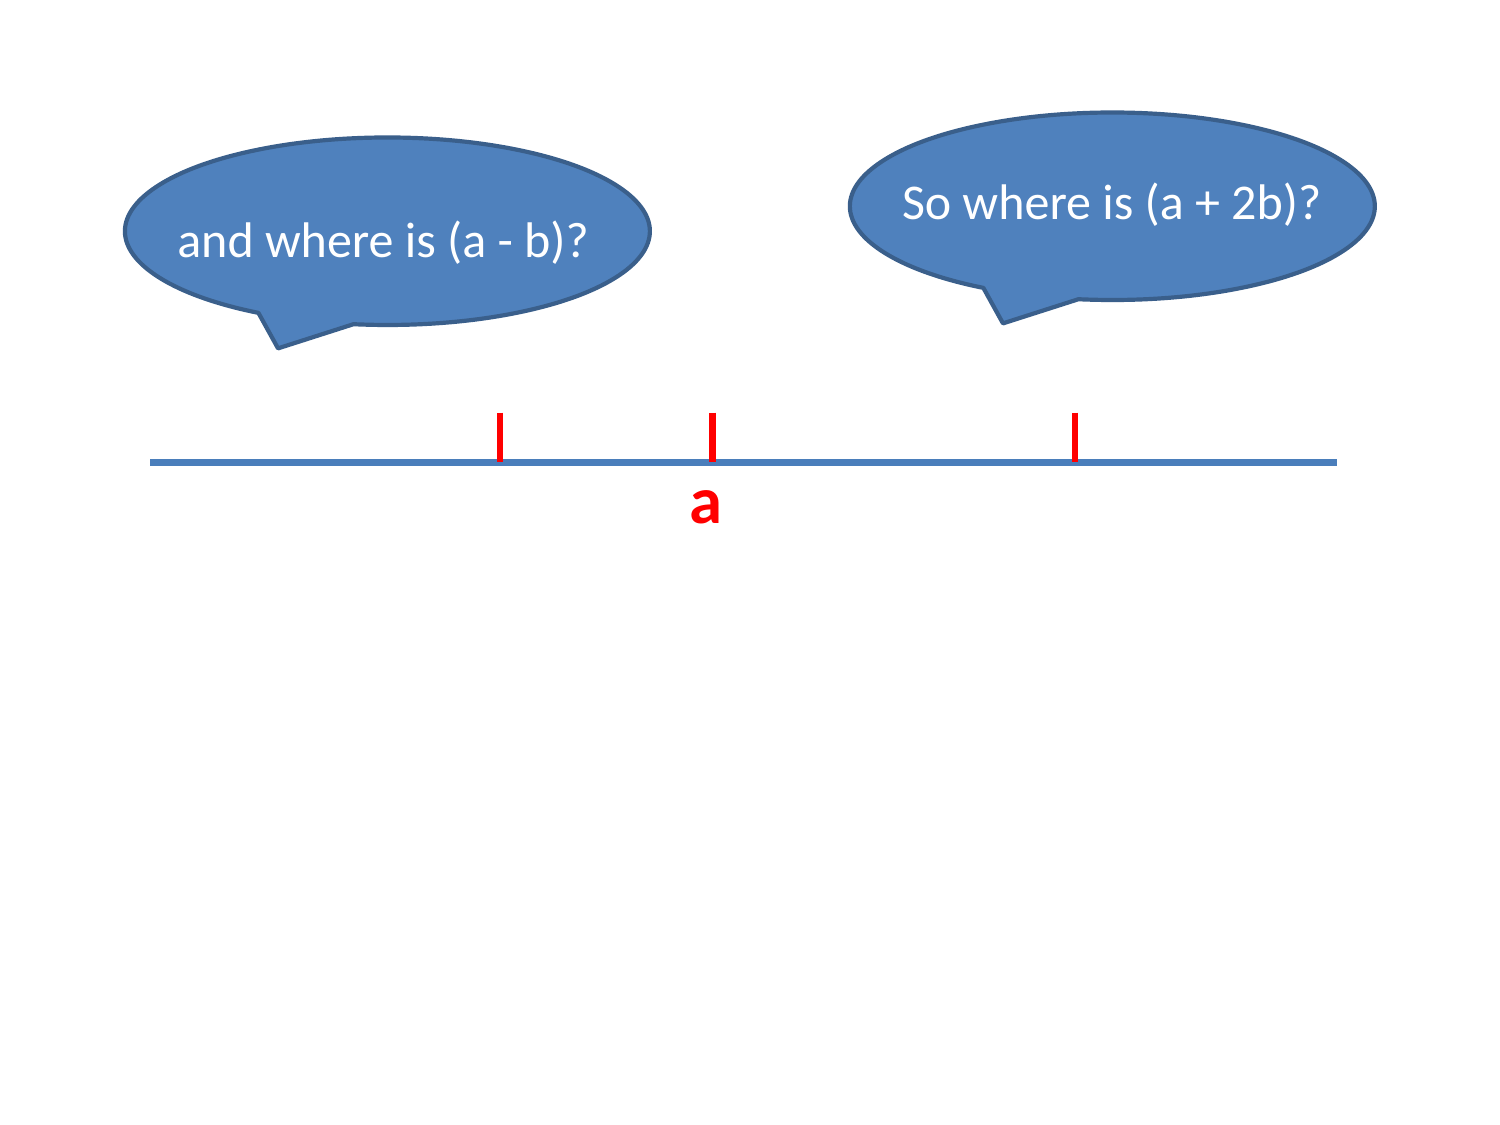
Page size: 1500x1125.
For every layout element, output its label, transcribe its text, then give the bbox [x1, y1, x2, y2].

text_box So where is (a + 2b)? [887, 162, 1338, 238]
text_box [847, 110, 1377, 326]
text_box and where is (a - b)? [162, 199, 650, 275]
text_box a [675, 449, 708, 461]
text_box [122, 135, 637, 351]
text_box a [675, 471, 788, 545]
text_box a [716, 449, 788, 461]
